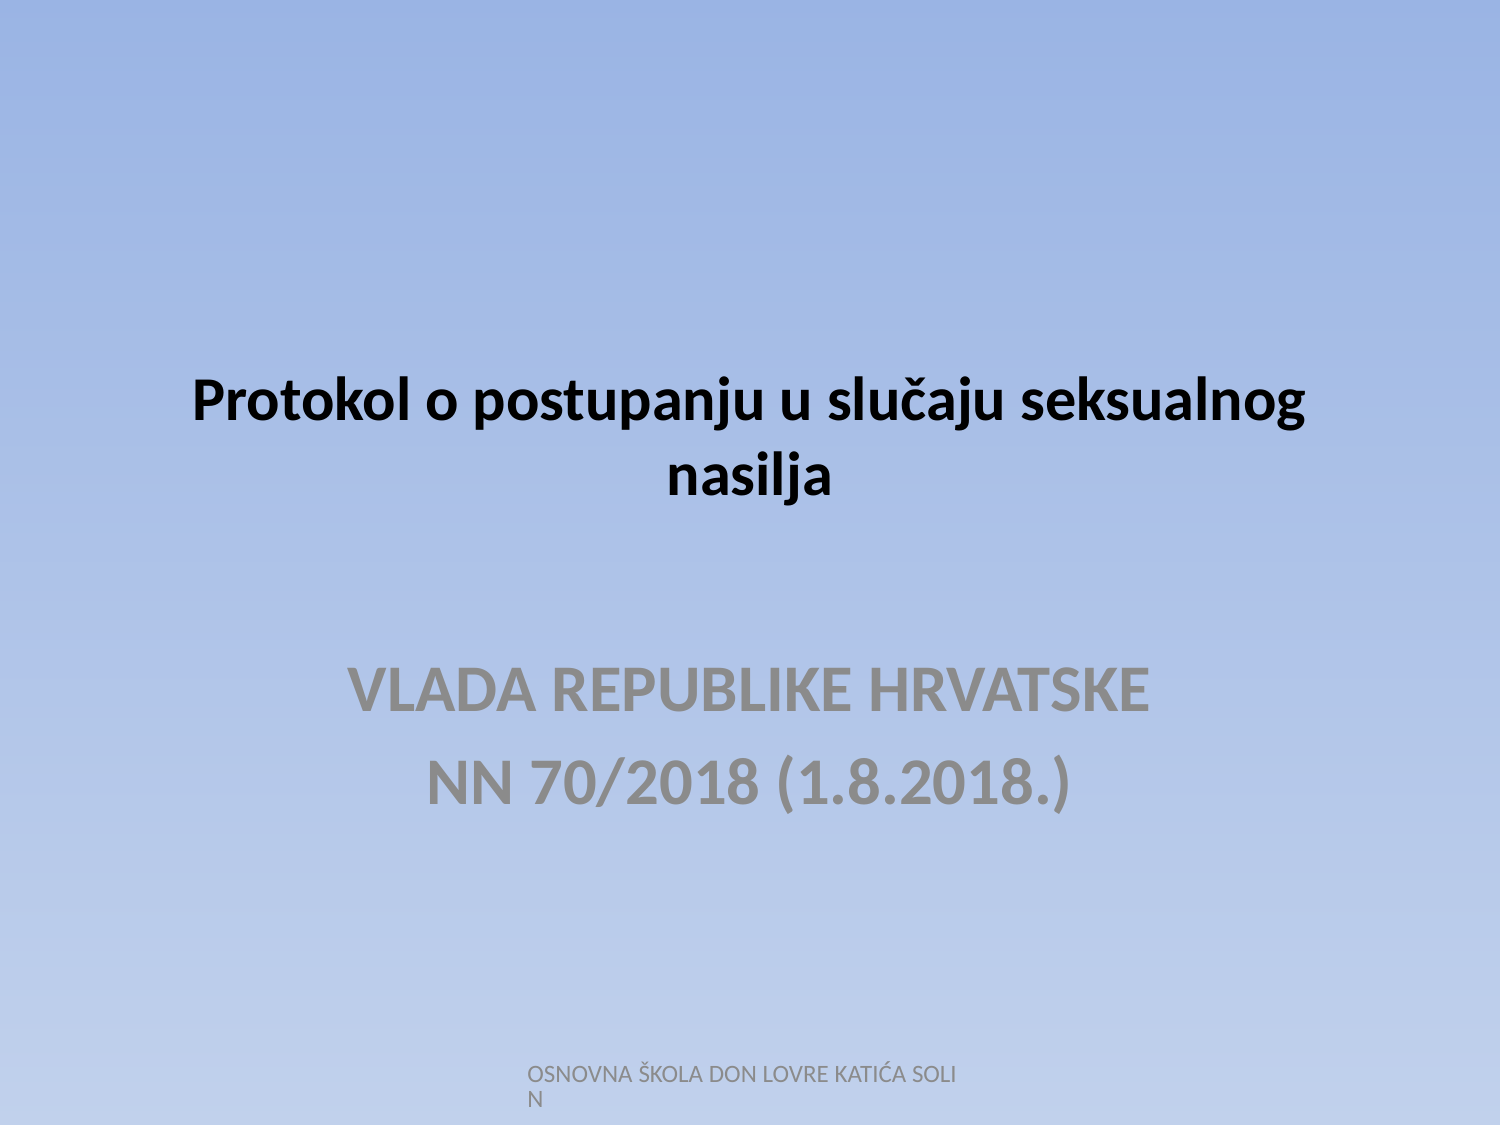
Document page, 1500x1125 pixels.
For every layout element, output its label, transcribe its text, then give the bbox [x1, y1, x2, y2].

footer OSNOVNA ŠKOLA DON LOVRE KATIĆA SOLIN [512, 1042, 988, 1103]
title Protokol o postupanju u slučaju seksualnog nasilja [112, 349, 1388, 591]
subtitle VLADA REPUBLIKE HRVATSKE NN 70/2018 (1.8.2018.) [225, 637, 1275, 925]
